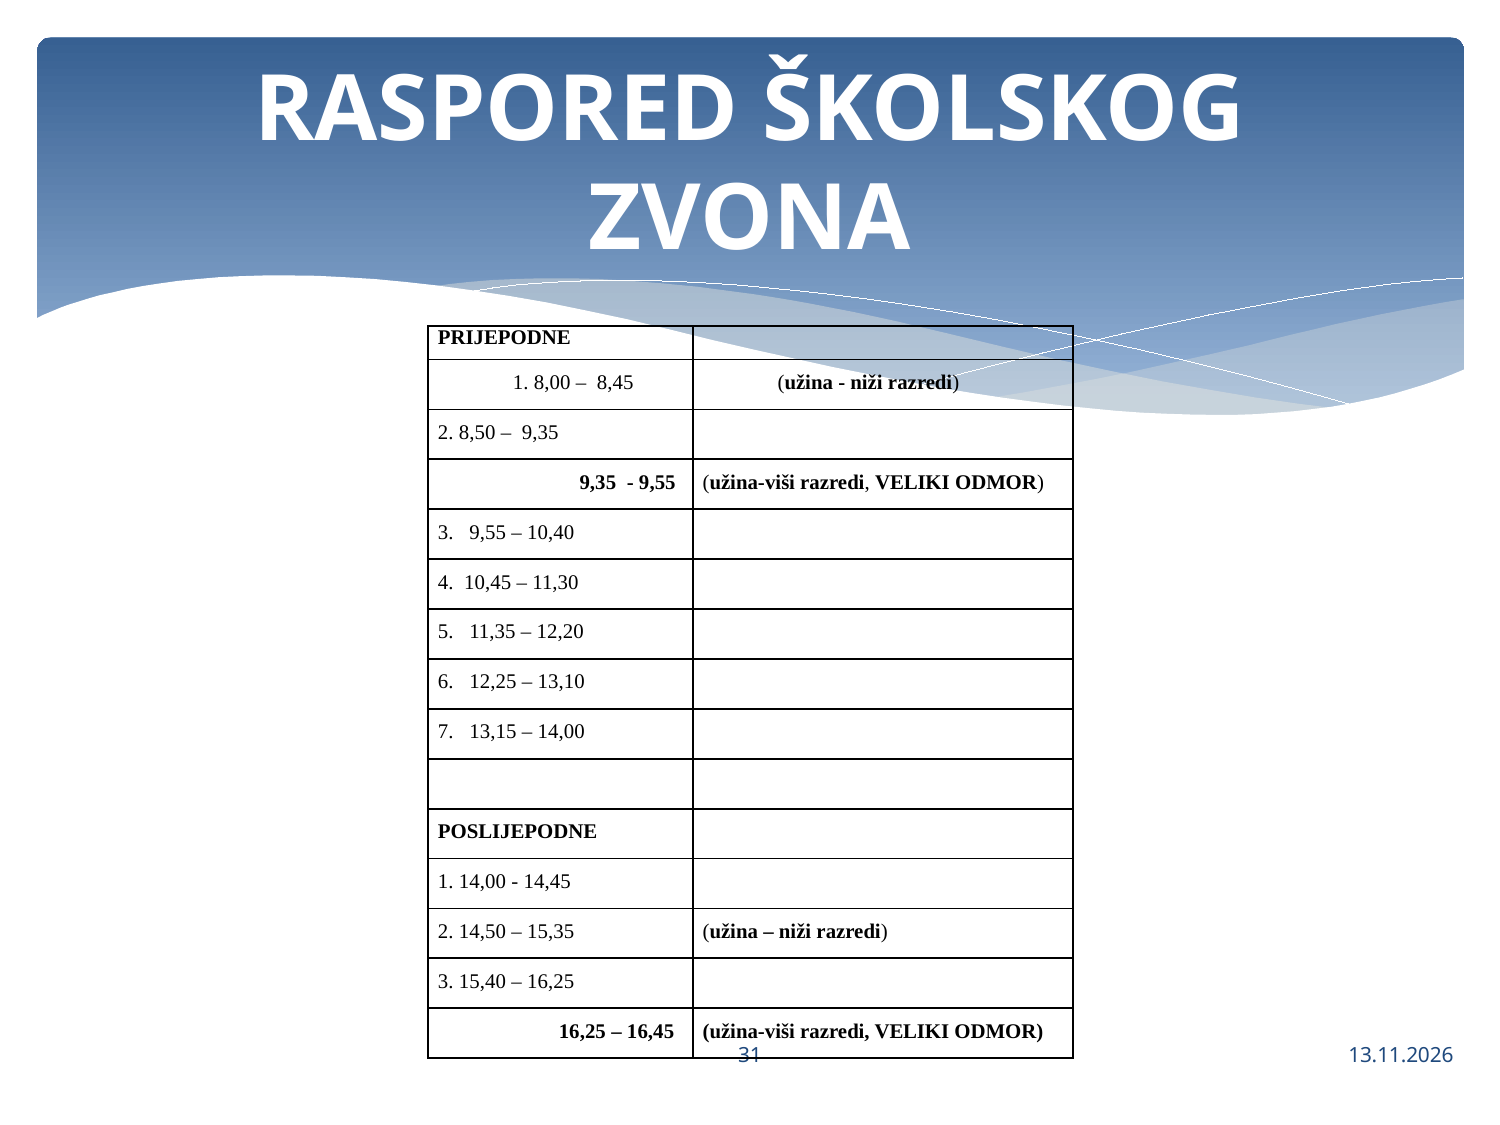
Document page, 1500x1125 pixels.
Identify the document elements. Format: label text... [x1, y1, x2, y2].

table_cell [429, 760, 692, 808]
table_cell [694, 660, 1072, 708]
table_cell 1. 14,00 - 14,45 [429, 859, 692, 908]
table_cell POSLIJEPODNE [429, 810, 692, 858]
table_cell (užina - niži razredi) [694, 360, 1072, 409]
table_cell [694, 859, 1072, 908]
table_cell 1. 8,00 – 8,45 [429, 360, 692, 409]
table_cell [694, 410, 1072, 458]
table_cell (užina – niži razredi) [694, 909, 1072, 957]
table_cell 16,25 – 16,45 [429, 1009, 692, 1057]
table_cell 2. 8,50 – 9,35 [429, 410, 692, 458]
title RASPORED ŠKOLSKOG ZVONA [75, 55, 1425, 261]
table_cell 7. 13,15 – 14,00 [429, 710, 692, 758]
table_header [694, 327, 1072, 359]
slide_number 31 [654, 1025, 846, 1086]
table_header PRIJEPODNE [429, 327, 692, 359]
table_cell [694, 959, 1072, 1007]
table_cell [694, 710, 1072, 758]
table_cell 3. 9,55 – 10,40 [429, 510, 692, 558]
table_cell 5. 11,35 – 12,20 [429, 610, 692, 658]
table_cell [694, 760, 1072, 808]
table_cell 6. 12,25 – 13,10 [429, 660, 692, 708]
table_cell 3. 15,40 – 16,25 [429, 959, 692, 1007]
table_cell [694, 810, 1072, 858]
table_cell (užina-viši razredi, VELIKI ODMOR) [694, 1009, 1072, 1057]
table_cell [694, 560, 1072, 608]
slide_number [847, 1025, 1469, 1086]
table_cell [694, 610, 1072, 658]
table_cell 4. 10,45 – 11,30 [429, 560, 692, 608]
table_cell [694, 510, 1072, 558]
table_cell 9,35 - 9,55 [429, 460, 692, 508]
table_cell 2. 14,50 – 15,35 [429, 909, 692, 957]
table_cell (užina-viši razredi, VELIKI ODMOR) [694, 460, 1072, 508]
